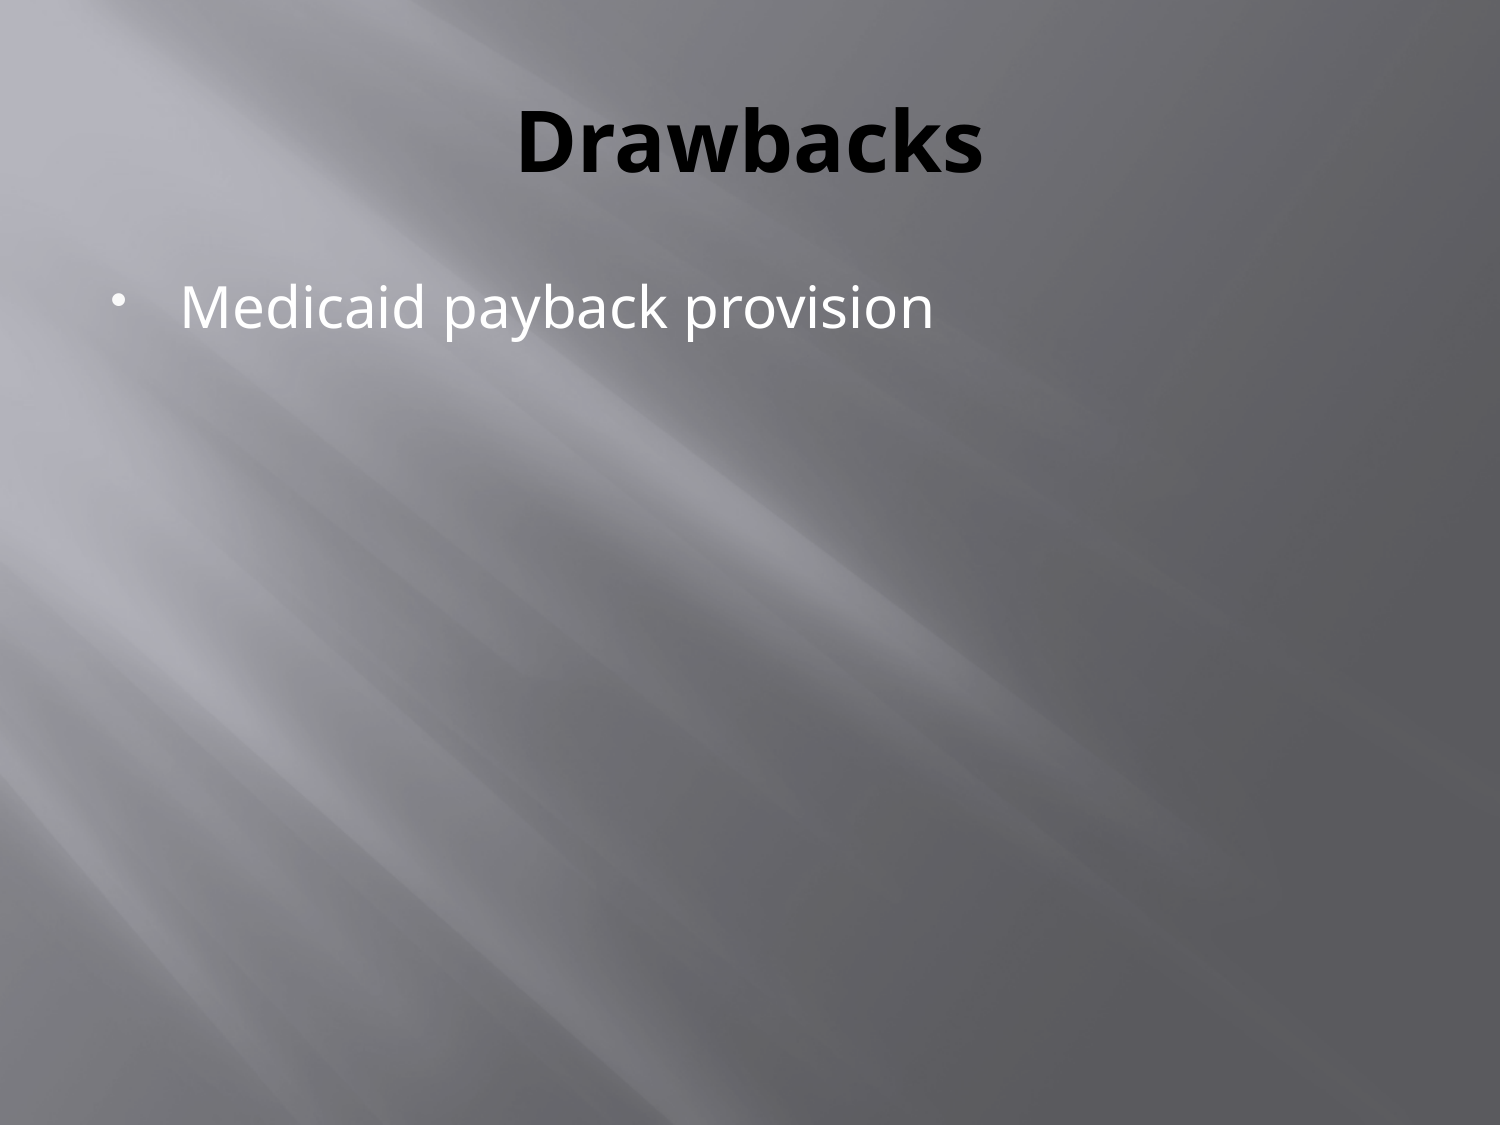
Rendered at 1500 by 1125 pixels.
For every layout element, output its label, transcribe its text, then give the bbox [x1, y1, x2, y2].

title Drawbacks [75, 45, 1425, 233]
list Medicaid payback provision [75, 262, 1425, 1035]
